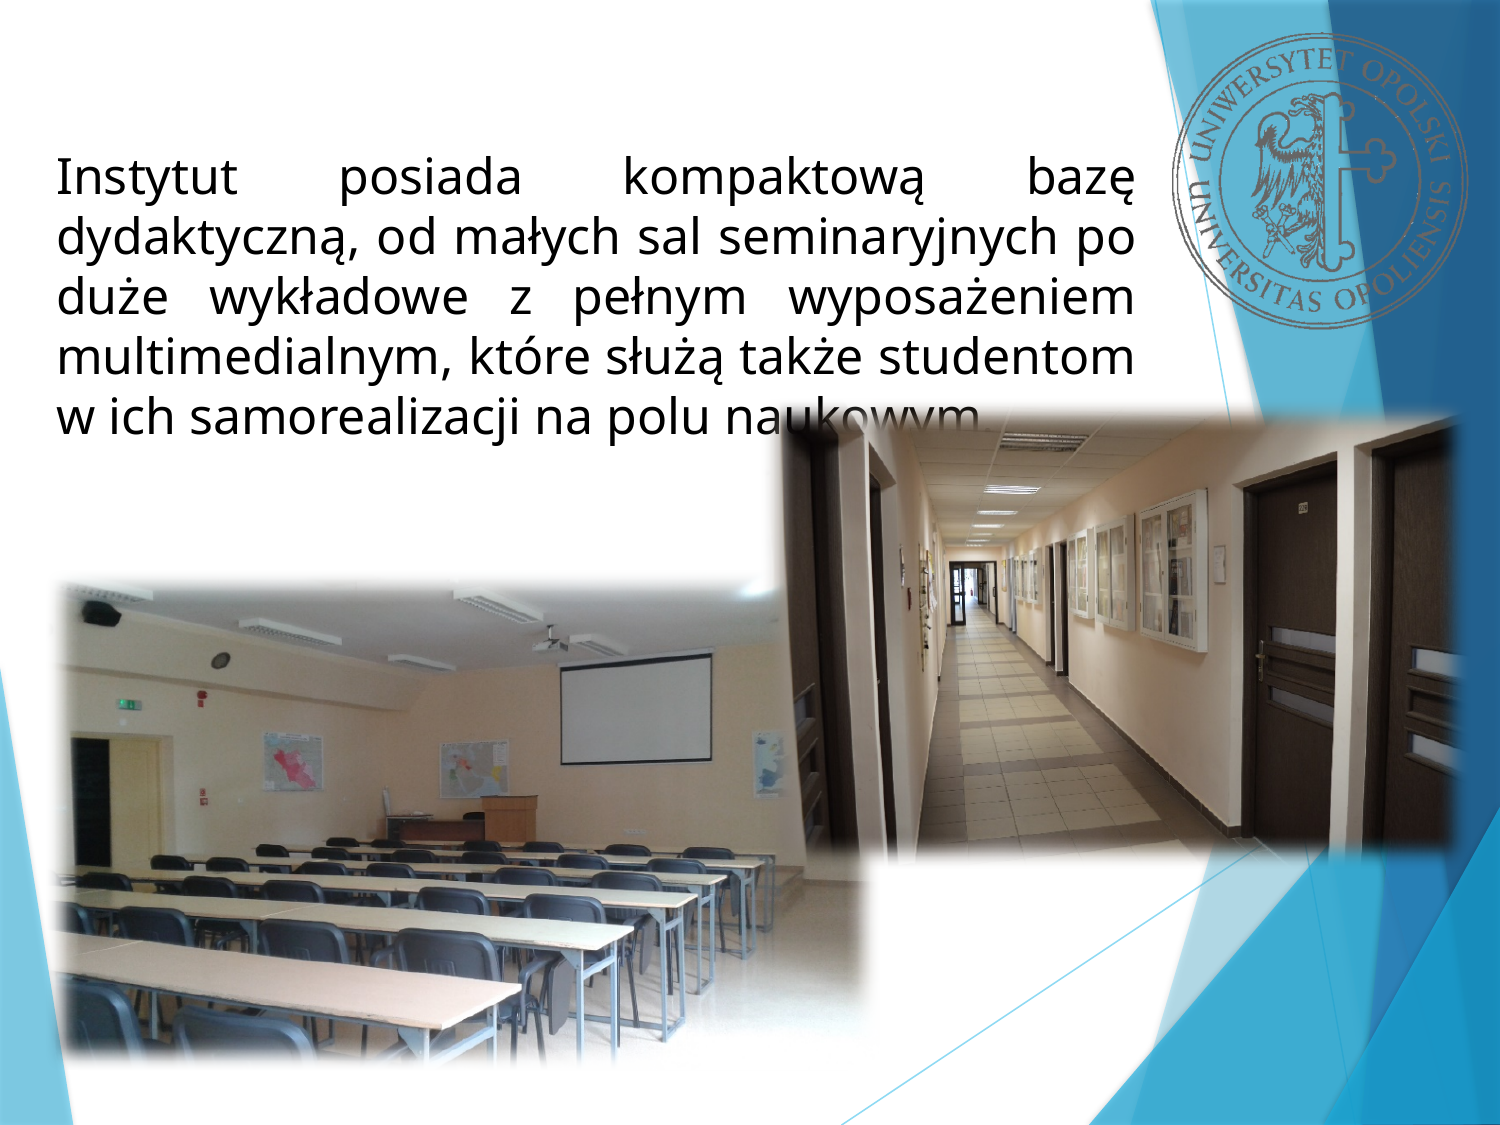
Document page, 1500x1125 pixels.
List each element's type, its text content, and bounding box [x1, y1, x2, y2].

picture [44, 0, 1500, 1071]
text_box Instytut posiada kompaktową bazę dydaktyczną, od małych sal seminaryjnych po duże wykładowe z pełnym wyposażeniem multimedialnym, które służą także studentom w ich samorealizacji na polu naukowym. [41, 137, 969, 452]
